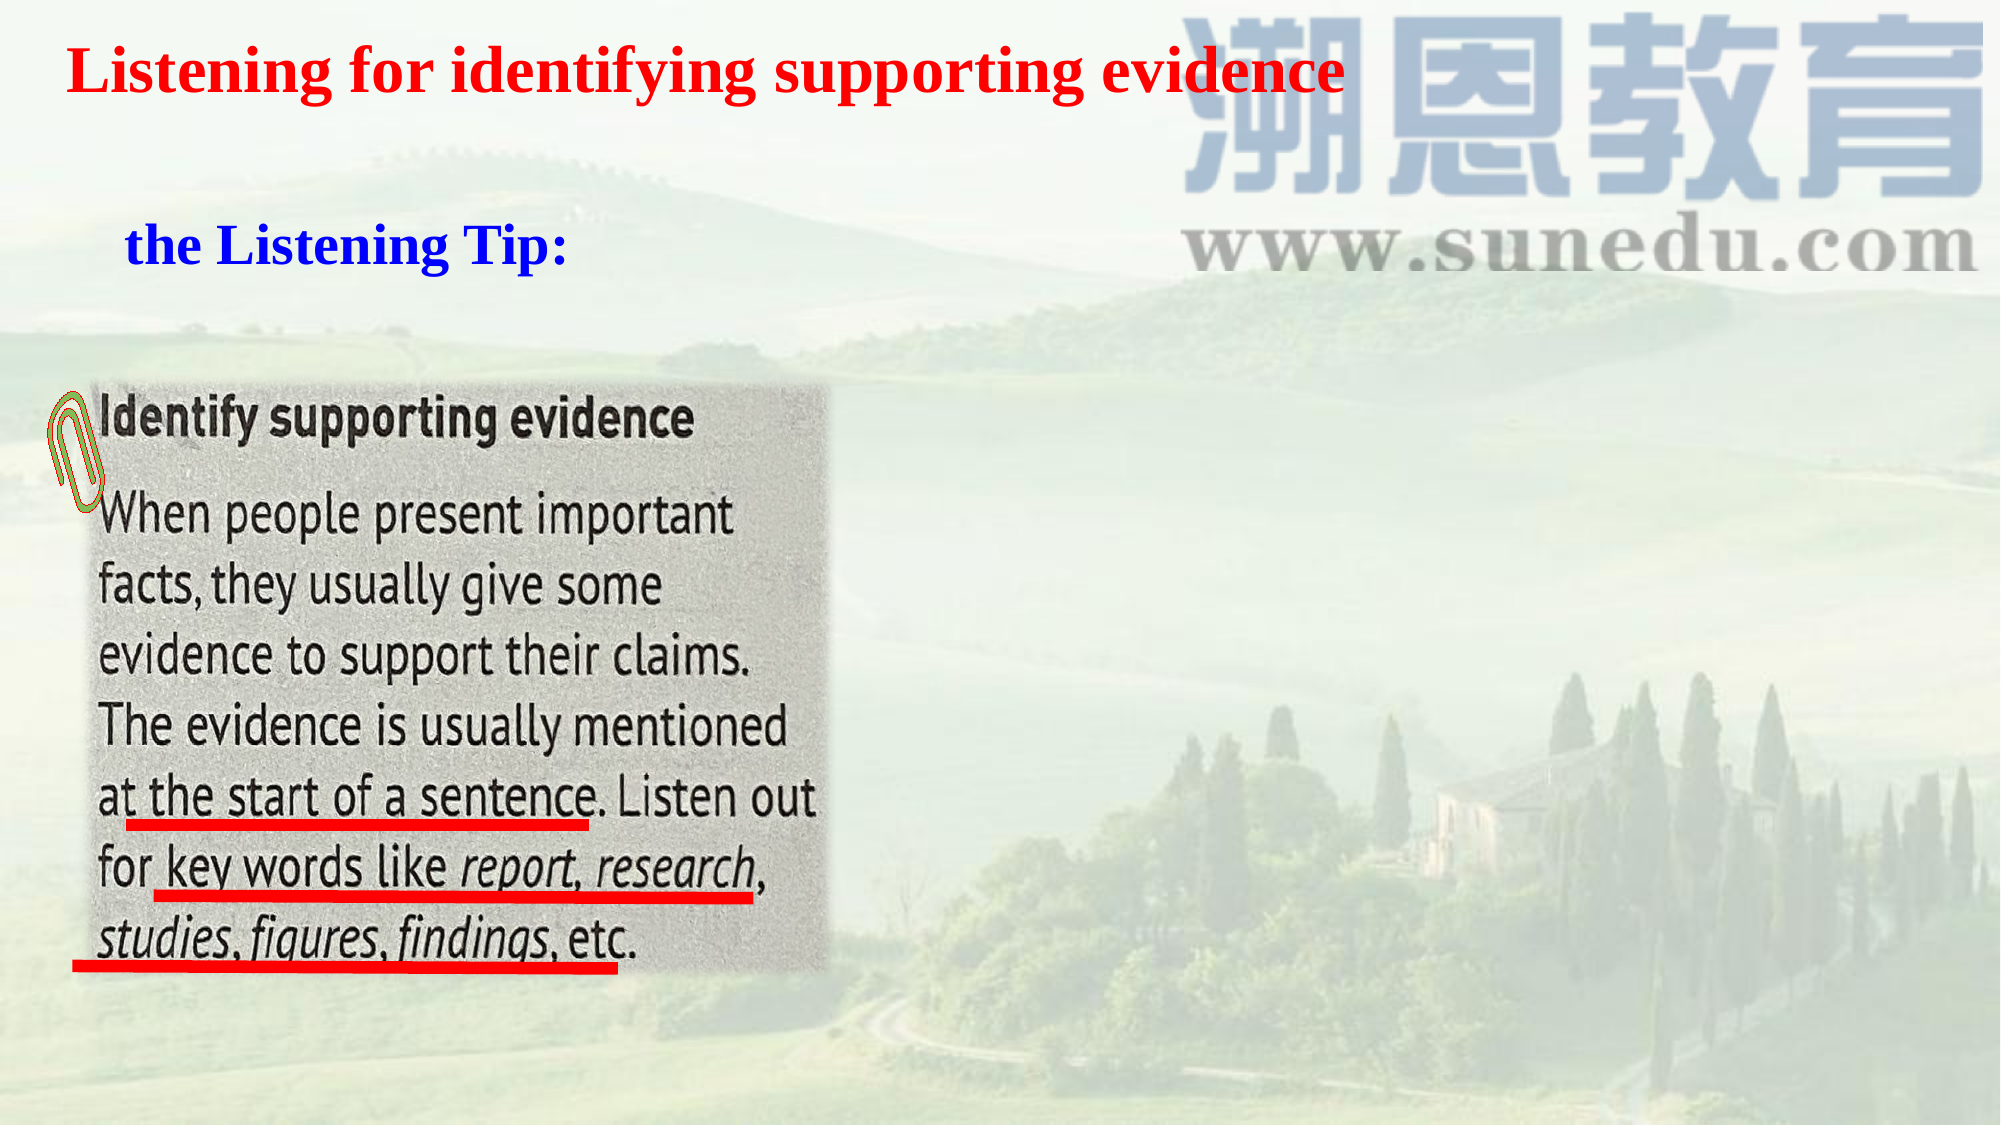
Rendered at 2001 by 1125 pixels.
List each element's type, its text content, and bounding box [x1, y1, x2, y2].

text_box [153, 895, 754, 899]
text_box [72, 965, 618, 969]
text_box the Listening Tip: [110, 199, 1766, 284]
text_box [43, 374, 836, 982]
title Listening for identifying supporting evidence [50, 23, 1485, 119]
picture [0, 0, 2001, 1125]
